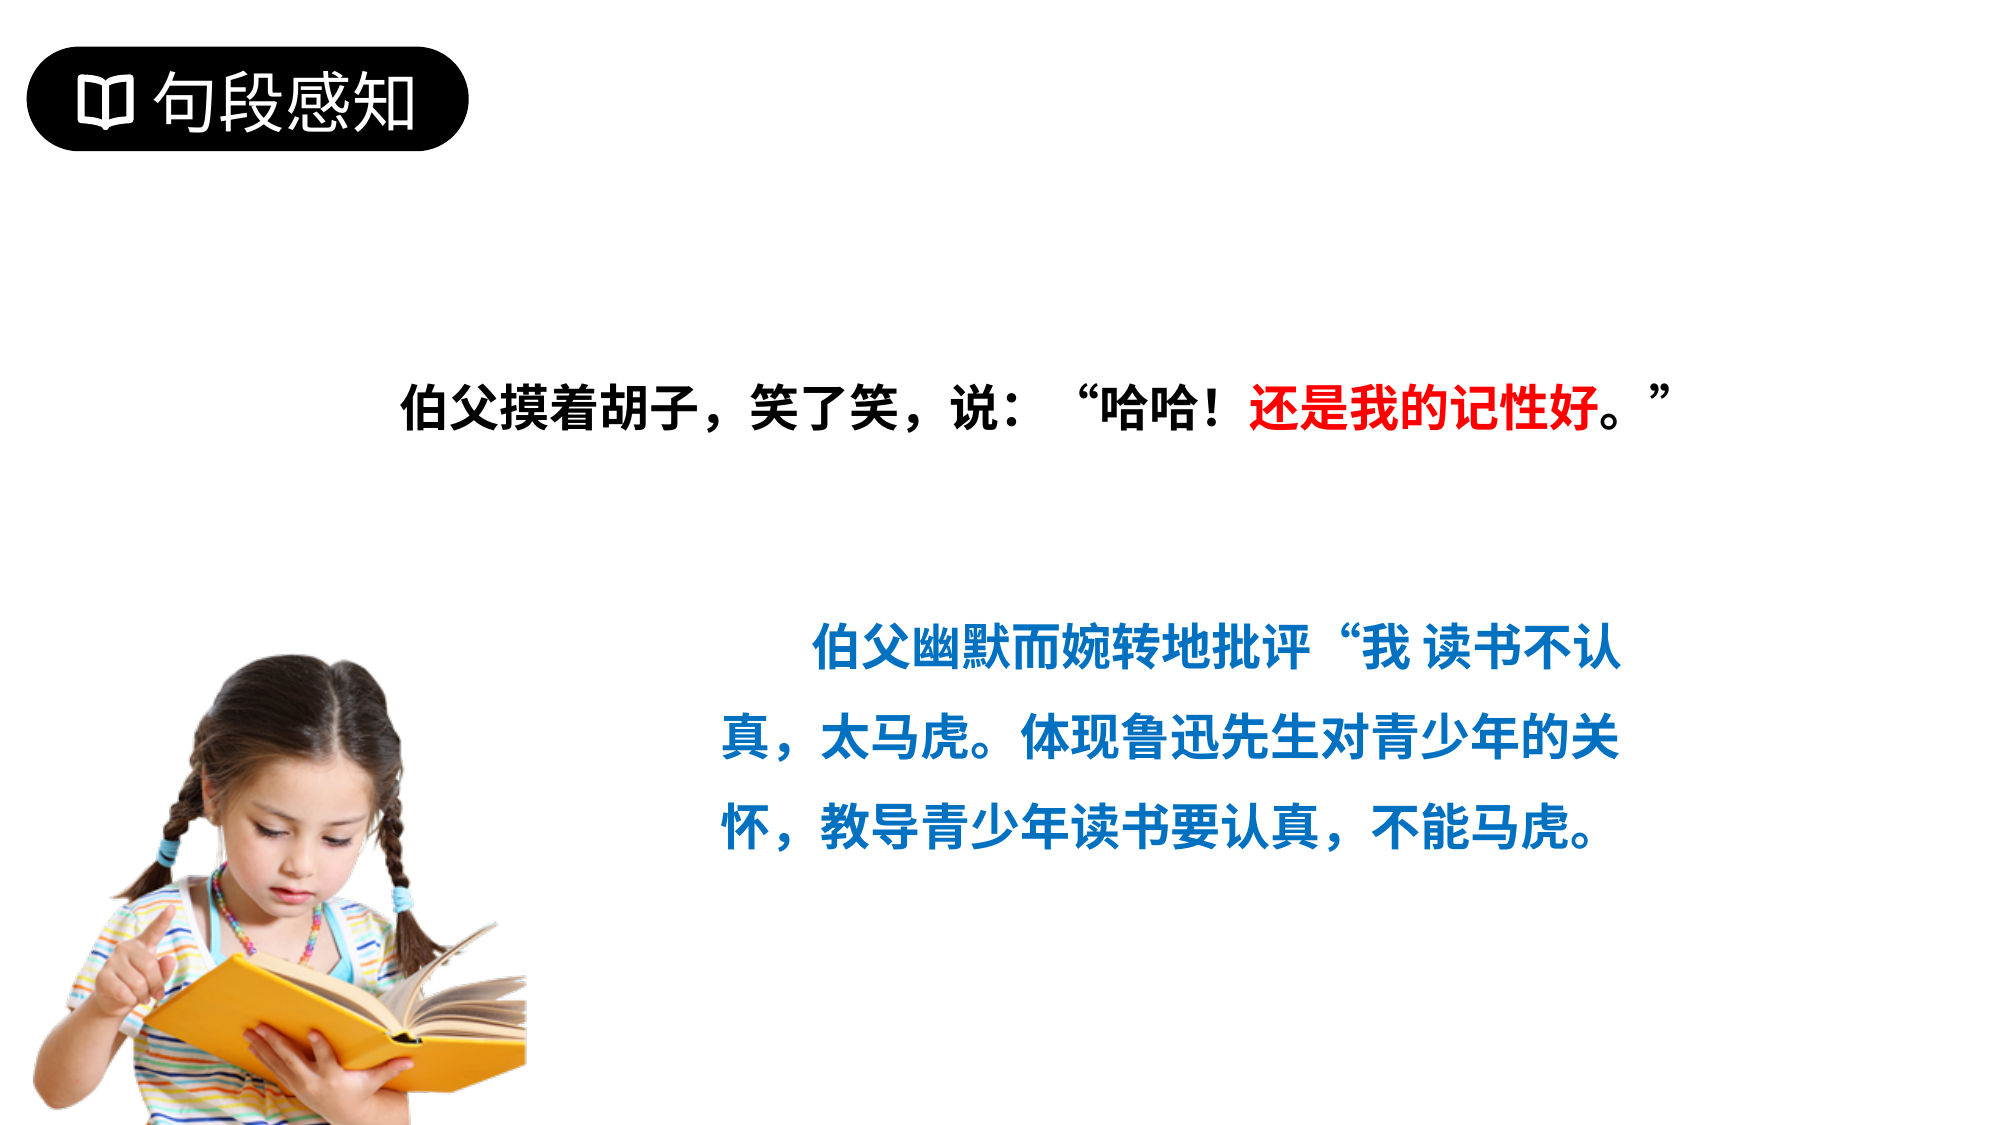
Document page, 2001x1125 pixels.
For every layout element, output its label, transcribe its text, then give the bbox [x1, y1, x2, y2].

picture [10, 633, 528, 1125]
text_box 句段感知 [137, 53, 444, 149]
text_box 伯父摸着胡子，笑了笑，说：“哈哈！还是我的记性好。” [323, 312, 1879, 447]
text_box 伯父幽默而婉转地批评“我 读书不认真，太马虎。体现鲁迅先生对青少年的关怀，教导青少年读书要认真，不能马虎。 [690, 497, 1697, 879]
